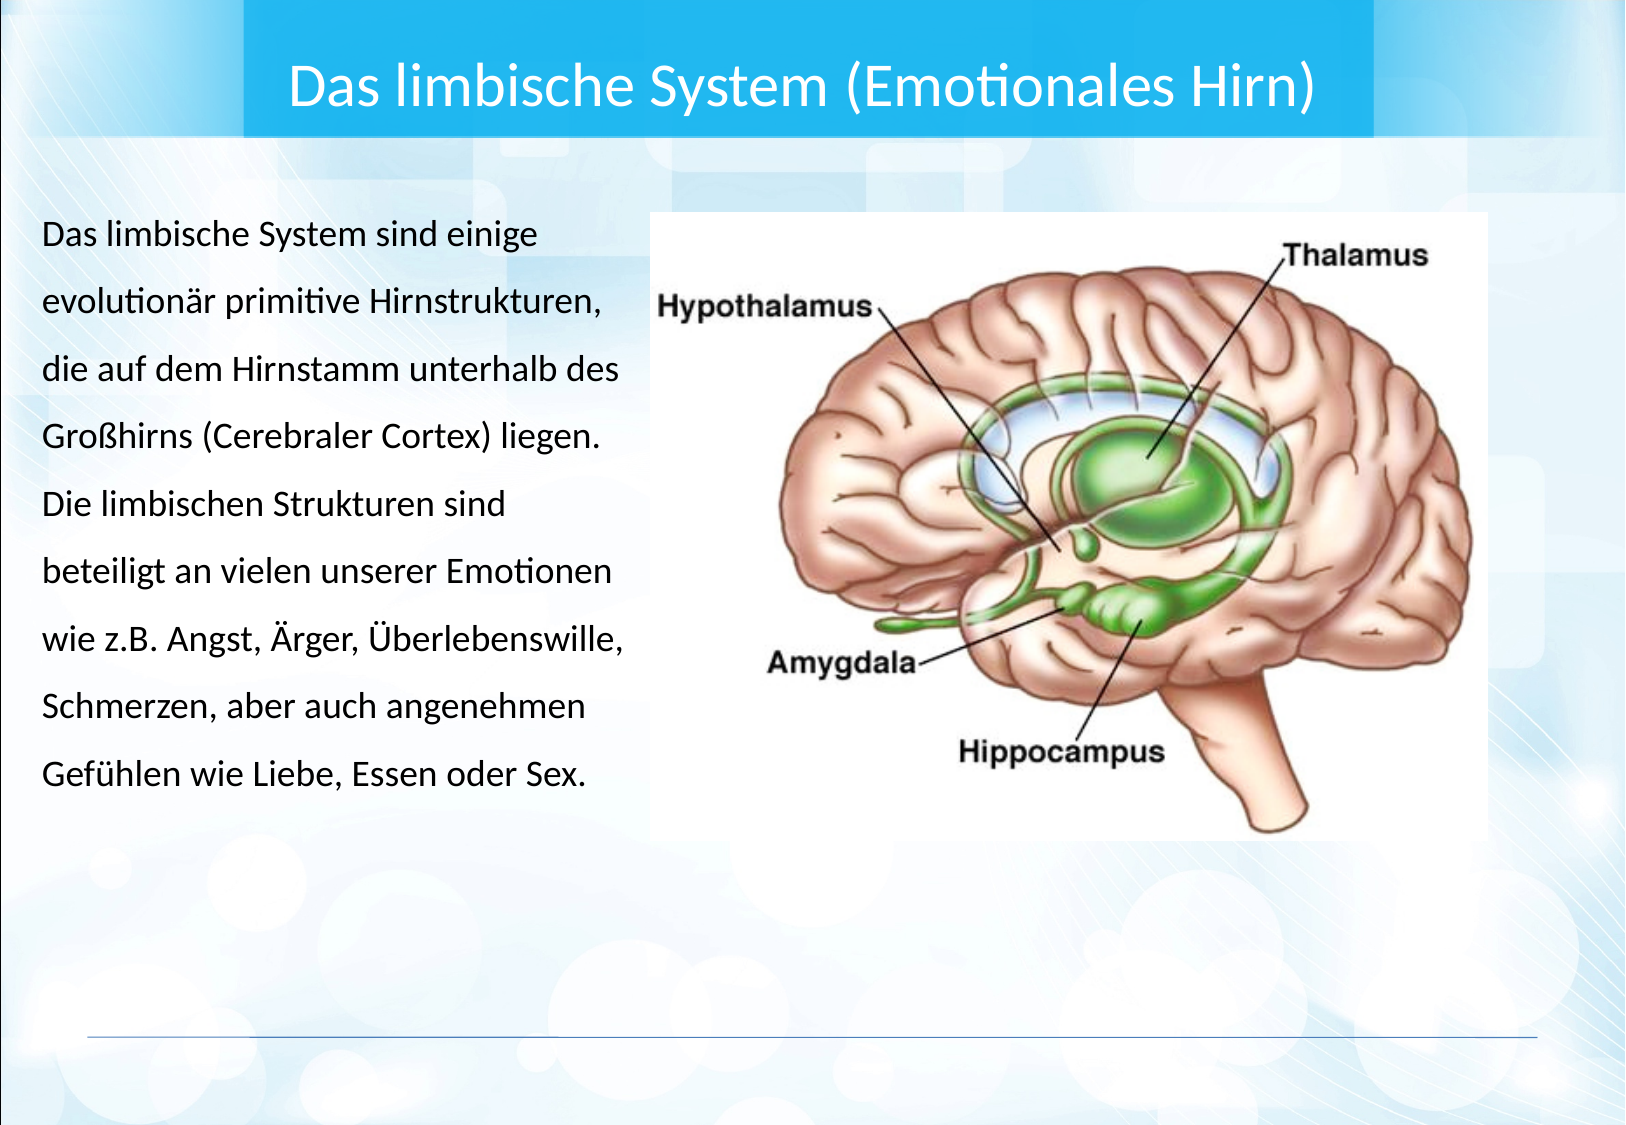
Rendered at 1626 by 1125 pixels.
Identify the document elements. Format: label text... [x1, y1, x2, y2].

text_box Das limbische System (Emotionales Hirn) [227, 36, 1379, 127]
text_box Das limbische System sind einige evolutionär primitive Hirnstrukturen, die auf dem Hirnstamm unterhalb des Großhirns (Cerebraler Cortex) liegen. Die limbischen Strukturen sind beteiligt an vielen unserer Emotionen wie z.B. Angst, Ärger, Überlebenswille, Schmerzen, aber auch angenehmen Gefühlen wie Liebe, Essen oder Sex. [27, 178, 648, 801]
picture [0, 0, 1625, 1125]
